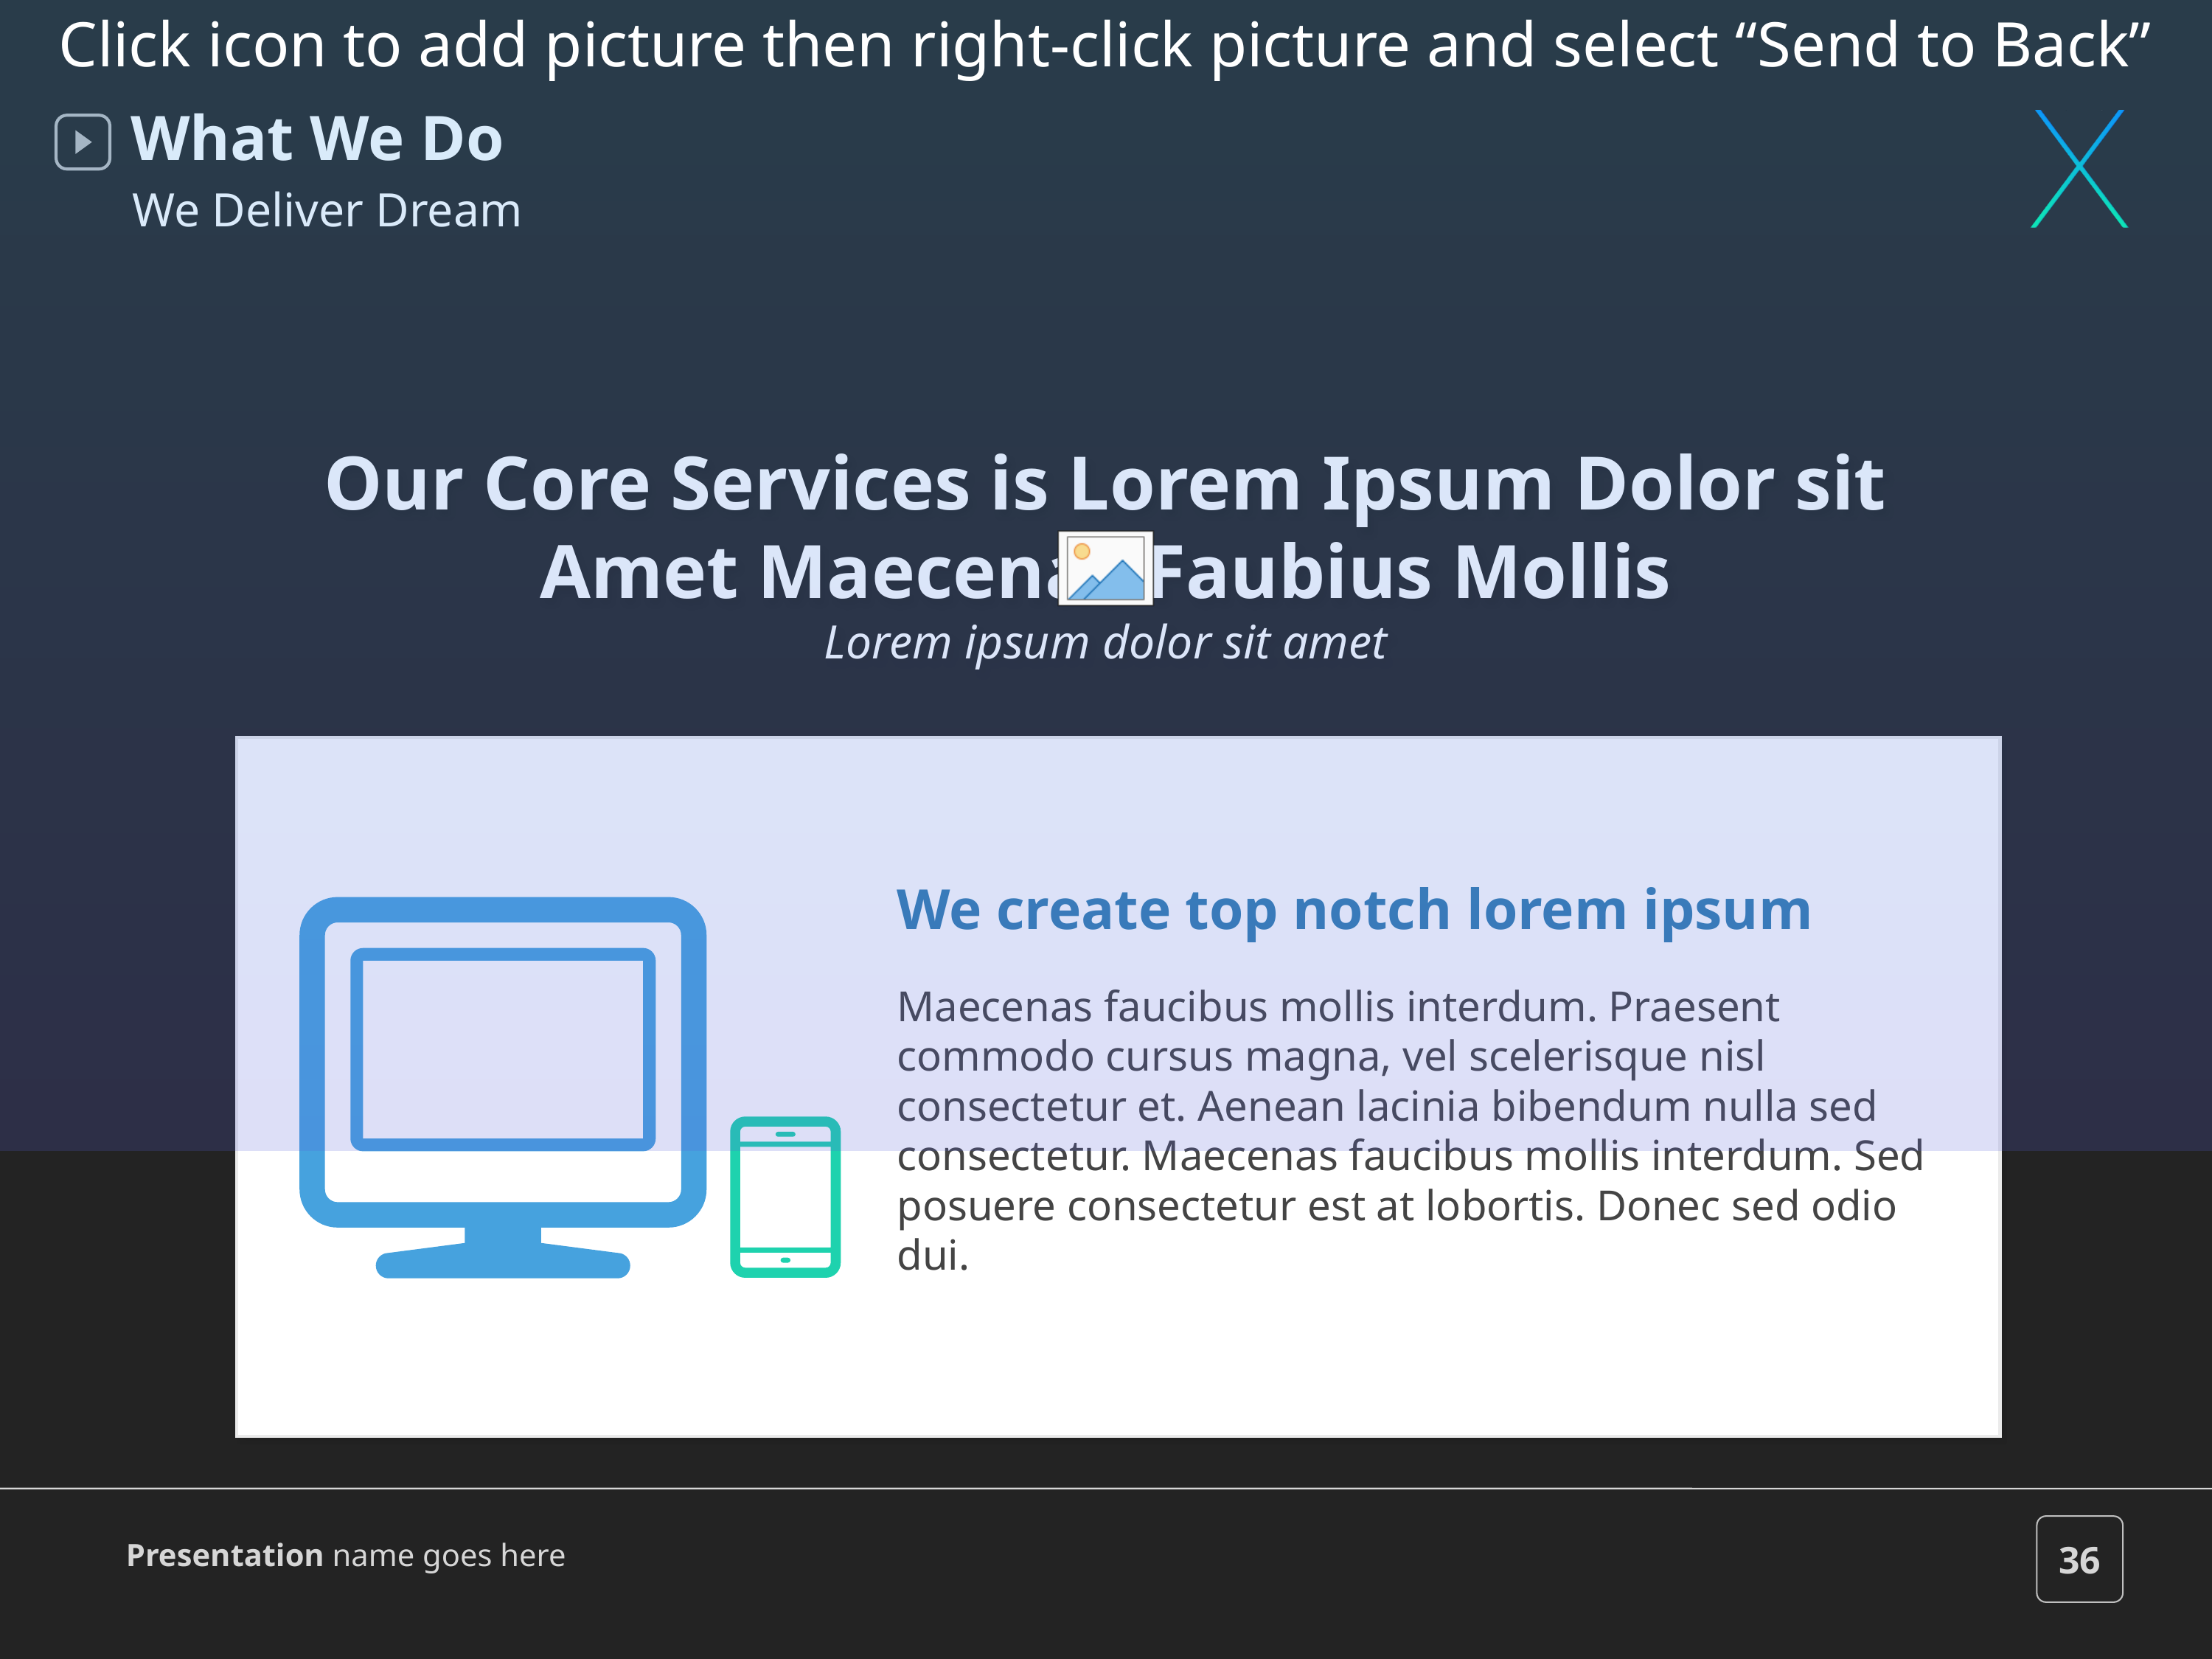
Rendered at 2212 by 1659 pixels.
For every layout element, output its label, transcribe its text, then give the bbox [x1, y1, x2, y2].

text_box [710, 1143, 726, 1151]
text_box Presentation name goes here [119, 1527, 599, 1581]
text_box [845, 1142, 2212, 1151]
picture [0, 0, 2212, 1137]
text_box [299, 1143, 707, 1279]
text_box [0, 1143, 295, 1151]
text_box 36 [2051, 1527, 2108, 1591]
text_box [236, 1151, 2000, 1436]
text_box Maecenas faucibus mollis interdum. Praesent commodo cursus magna, vel scelerisque nisl consectetur et. Aenean lacinia bibendum nulla sed consectetur. Maecenas faucibus mollis interdum. Sed posuere consectetur est at lobortis. Donec sed odio dui. [891, 1151, 1933, 1306]
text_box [730, 1143, 841, 1279]
